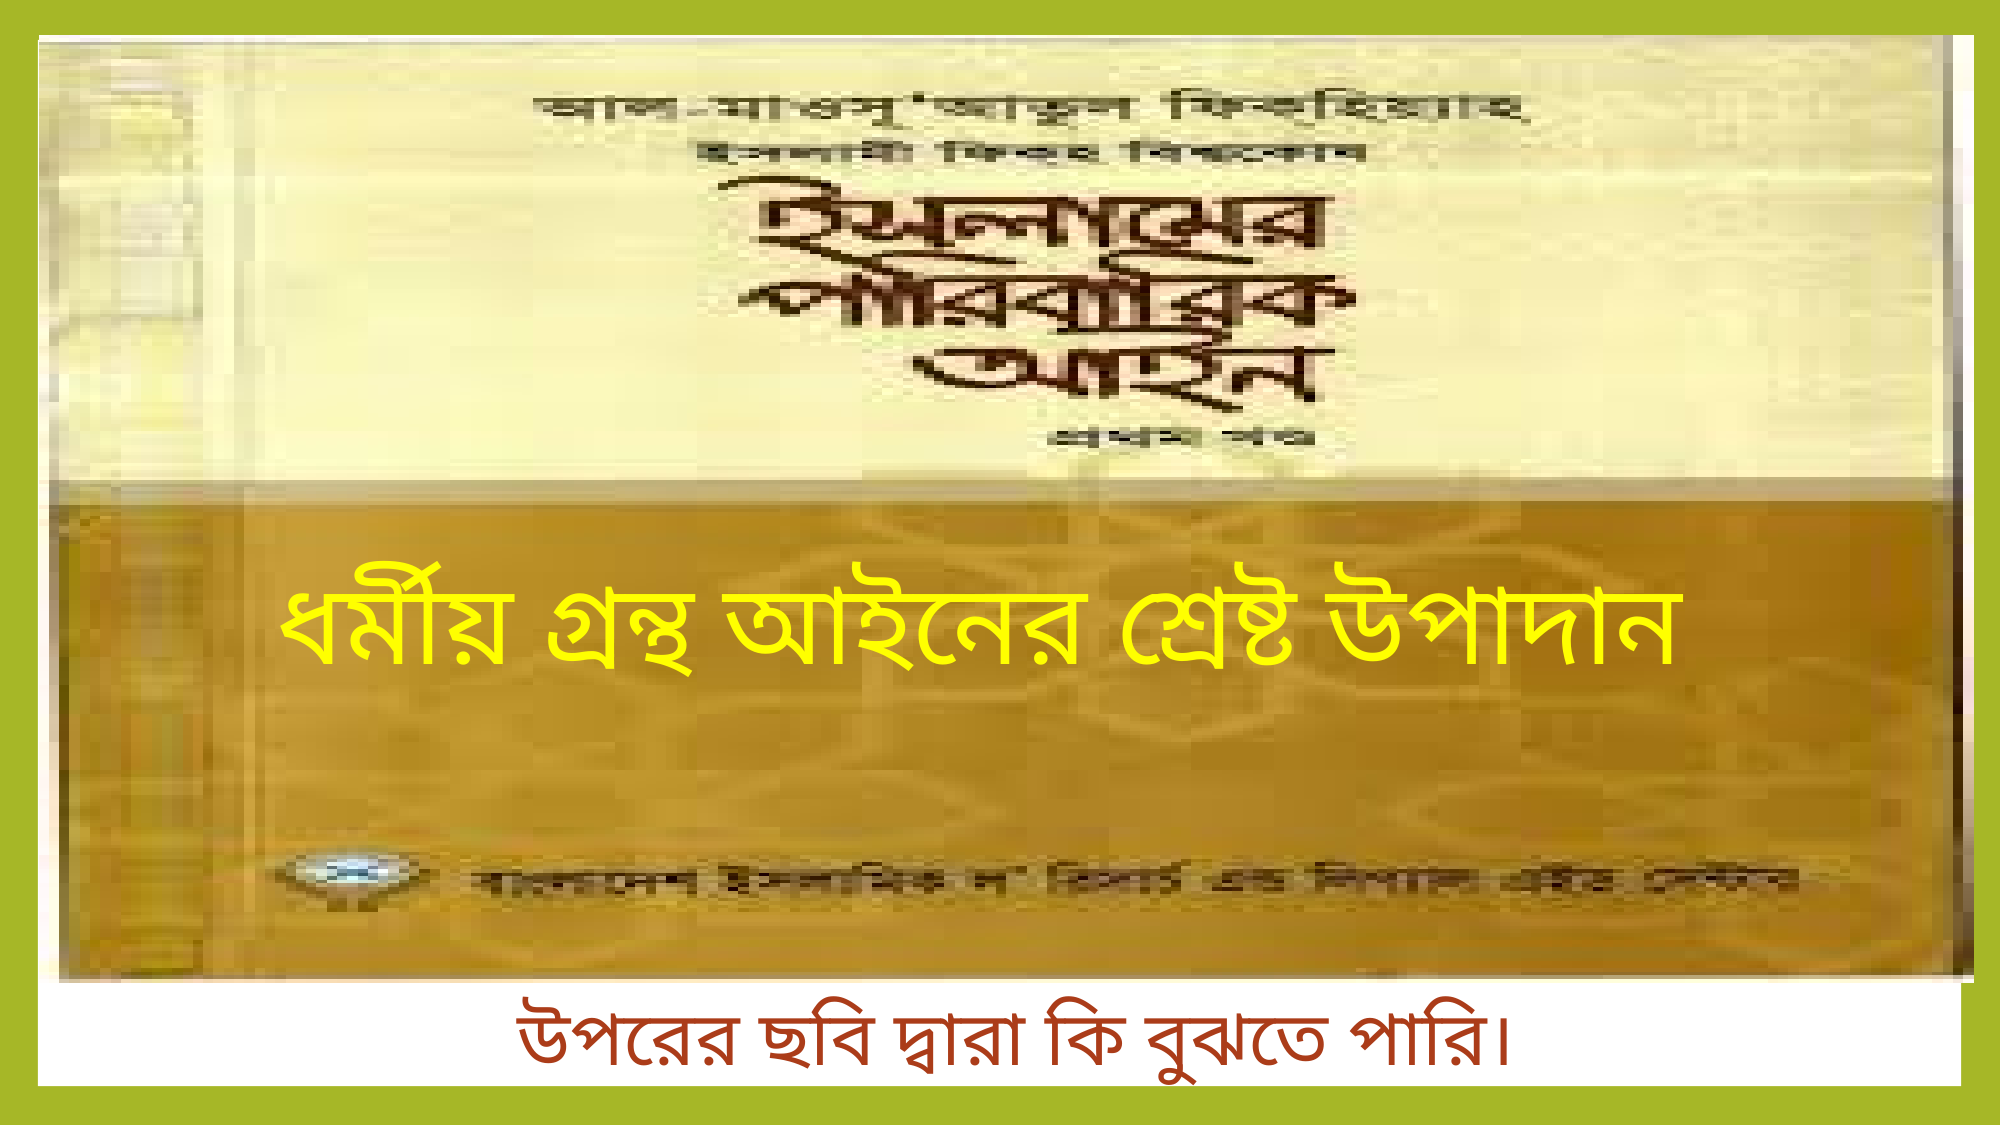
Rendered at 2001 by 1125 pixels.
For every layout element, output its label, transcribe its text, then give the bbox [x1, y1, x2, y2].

picture [39, 35, 1974, 984]
text_box উপরের ছবি দ্বারা কি বুঝতে পারি। [111, 995, 1902, 1088]
